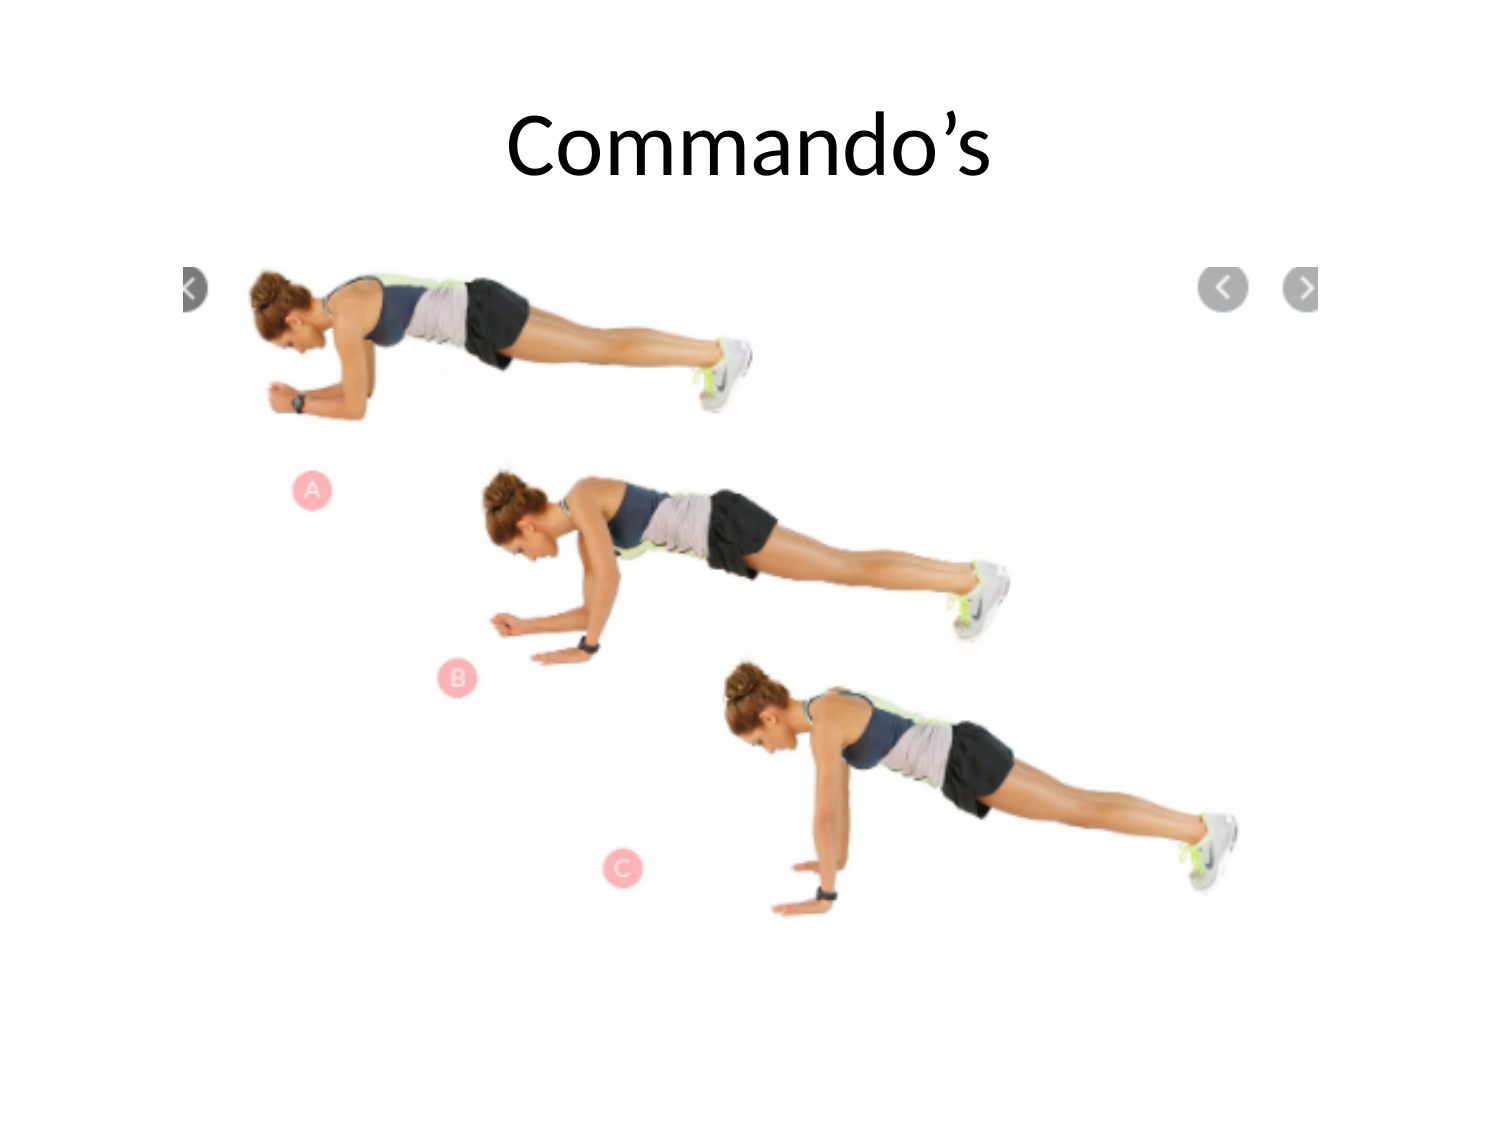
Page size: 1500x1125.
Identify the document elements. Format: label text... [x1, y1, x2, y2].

picture [183, 266, 1319, 920]
title Commando’s [75, 45, 1425, 233]
